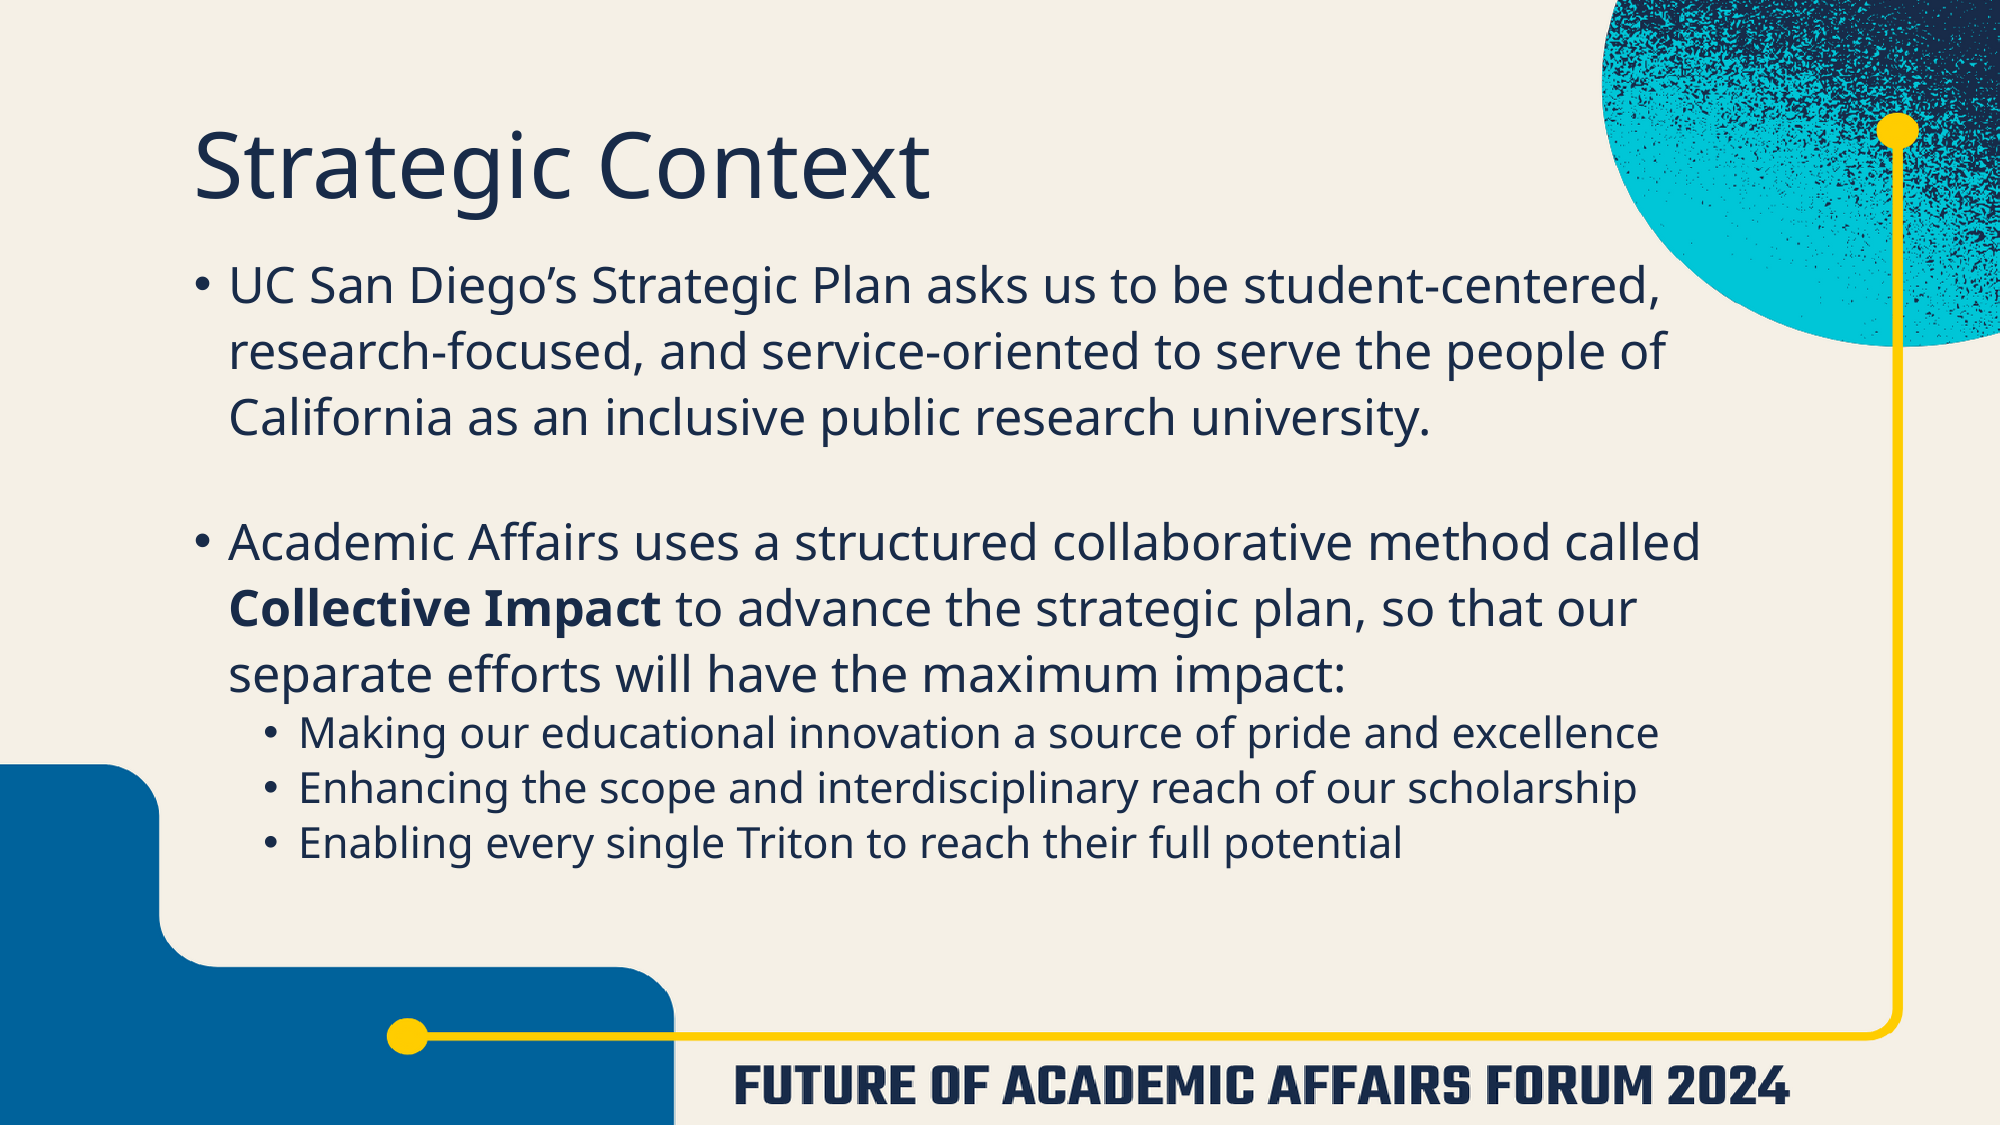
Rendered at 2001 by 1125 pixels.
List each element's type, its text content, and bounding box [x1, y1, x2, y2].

list UC San Diego’s Strategic Plan asks us to be student-centered, research-focused, and service-oriented to serve the people of California as an inclusive public research university. Academic Affairs uses a structured collaborative method called Collective Impact to advance the strategic plan, so that our separate efforts will have the maximum impact: Making our educational innovation a source of pride and excellence Enhancing the scope and interdisciplinary reach of our scholarship Enabling every single Triton to reach their full potential [178, 278, 1762, 886]
title Strategic Context [178, 59, 1863, 278]
picture [0, 0, 2000, 1125]
